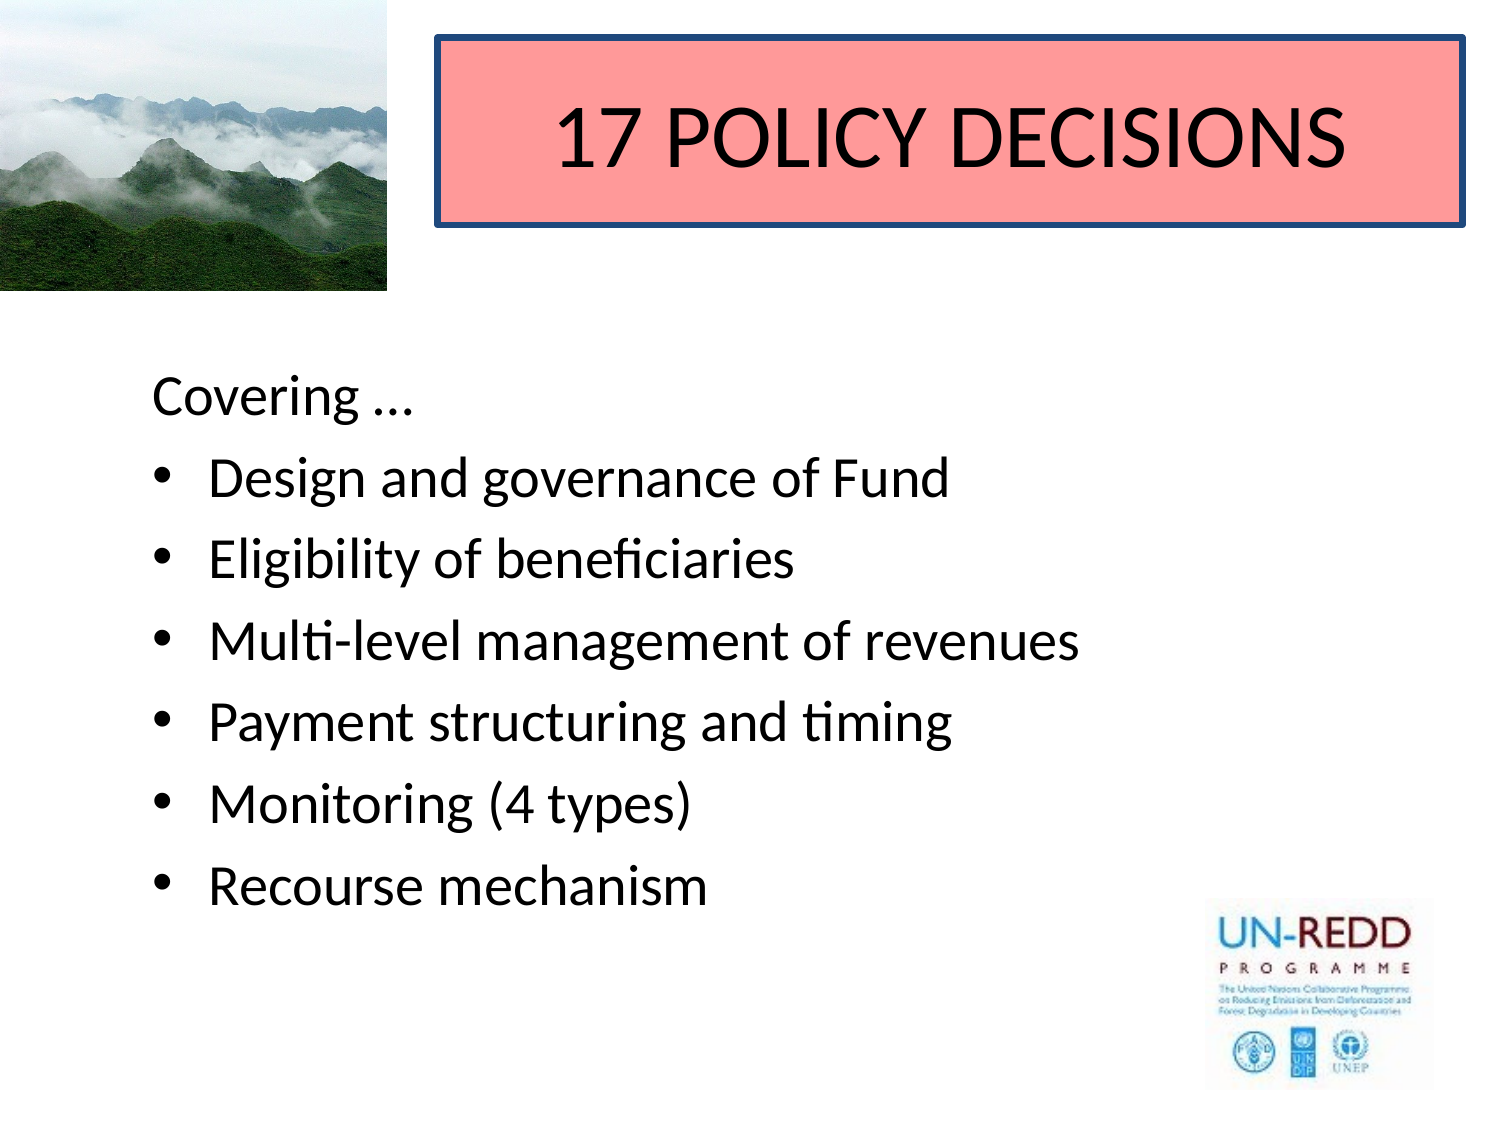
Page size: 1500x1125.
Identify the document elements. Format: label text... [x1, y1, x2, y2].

title 17 POLICY DECISIONS [437, 37, 1463, 225]
list Covering … Design and governance of Fund Eligibility of beneficiaries Multi-level management of revenues Payment structuring and timing Monitoring (4 types) Recourse mechanism [137, 350, 1375, 938]
picture [1205, 897, 1435, 1090]
picture [0, 0, 388, 291]
